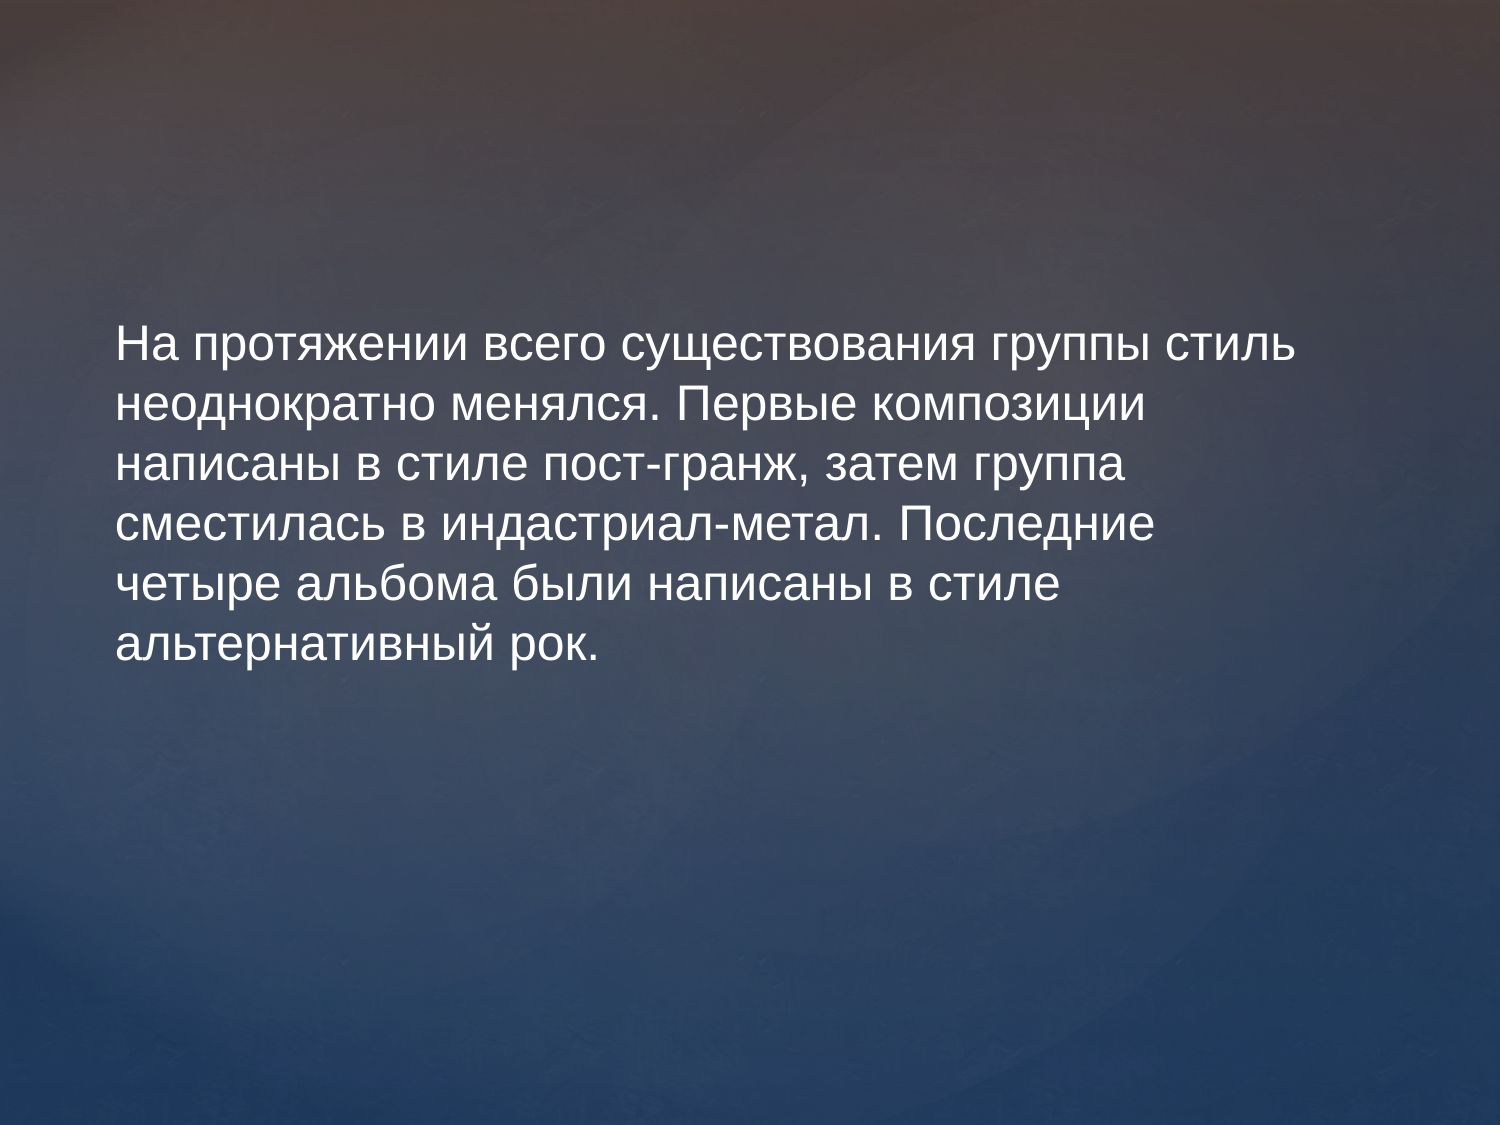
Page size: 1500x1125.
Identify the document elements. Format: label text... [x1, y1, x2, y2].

text_box На протяжении всего существования группы стиль неоднократно менялся. Первые композиции написаны в стиле пост-гранж, затем группа сместилась в индастриал-метал. Последние четыре альбома были написаны в стиле альтернативный рок. [100, 302, 1329, 678]
